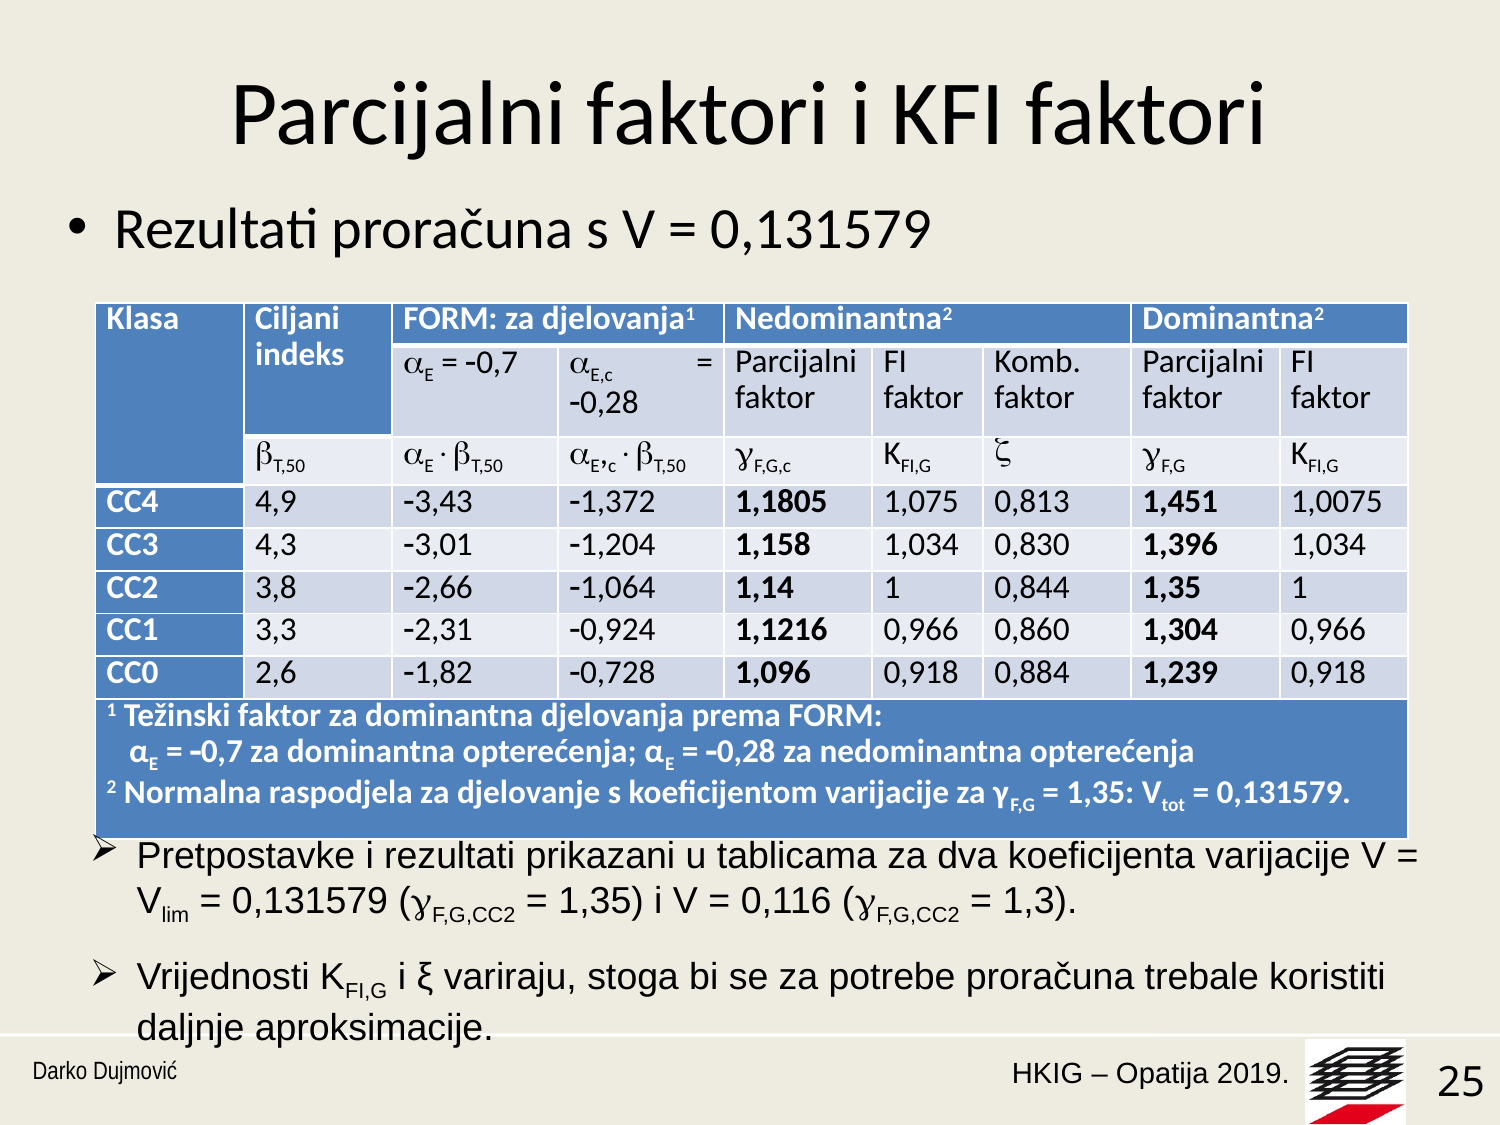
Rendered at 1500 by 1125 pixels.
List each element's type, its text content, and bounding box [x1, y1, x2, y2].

table_header Dominantna2 [1132, 304, 1407, 343]
title Parcijalni faktori i KFI faktori [75, 45, 1425, 182]
table_cell E = 0,7 [393, 348, 557, 436]
slide_number 25 [1316, 1046, 1500, 1125]
table_cell 2,6 [245, 657, 391, 698]
table_cell 0,918 [1281, 657, 1407, 698]
table_cell 1 [873, 572, 982, 613]
table_cell 1,372 [559, 486, 723, 527]
table_cell 1 [1281, 572, 1407, 613]
table_cell 1,1805 [725, 486, 871, 527]
table_cell 1,304 [1132, 614, 1279, 655]
table_cell  [984, 438, 1130, 484]
table_cell 1 Težinski faktor za dominantna djelovanja prema FORM: αE = 0,7 za dominantna opterećenja; αE = 0,28 za nedominantna opterećenja 2 Normalna raspodjela za djelovanje s koeficijentom varijacije za γF,G = 1,35: Vtot = 0,131579. [96, 700, 1407, 823]
table_cell 0,813 [984, 486, 1130, 527]
table_cell 0,844 [984, 572, 1130, 613]
table_cell FI faktor [873, 348, 982, 436]
table_cell 3,3 [245, 614, 391, 655]
table_cell 0,924 [559, 614, 723, 655]
table_cell 1,14 [725, 572, 871, 613]
table_cell 1,034 [1281, 529, 1407, 570]
table_cell CC0 [96, 657, 243, 698]
table_cell 1,0075 [1281, 486, 1407, 527]
table_cell 1,396 [1132, 529, 1279, 570]
table_cell Parcijalni faktor [1132, 348, 1279, 436]
table_cell 1,096 [725, 657, 871, 698]
slide_number Darko Dujmović [17, 1046, 343, 1125]
table_header Ciljani indeks [245, 304, 391, 434]
table_cell 0,918 [873, 657, 982, 698]
table_cell 0,966 [873, 614, 982, 655]
table_cell E,cT,50 [559, 438, 723, 484]
table_cell 0,884 [984, 657, 1130, 698]
table_cell 3,43 [393, 486, 557, 527]
table_header Nedominantna2 [725, 304, 1130, 343]
table_cell 1,239 [1132, 657, 1279, 698]
table_cell CC2 [96, 572, 243, 613]
table_cell CC1 [96, 614, 243, 655]
table_cell 4,3 [245, 529, 391, 570]
table_cell KFI,G [873, 438, 982, 484]
table_cell F,G,c [725, 438, 871, 484]
table_cell 1,034 [873, 529, 982, 570]
table_cell 1,82 [393, 657, 557, 698]
table_header FORM: za djelovanja1 [393, 304, 723, 343]
table_cell T,50 [245, 439, 391, 484]
table_header Klasa [96, 304, 243, 483]
table_cell 0,728 [559, 657, 723, 698]
table_cell 1,158 [725, 529, 871, 570]
table_cell 0,966 [1281, 614, 1407, 655]
table_cell 1,451 [1132, 486, 1279, 527]
table_cell 1,075 [873, 486, 982, 527]
table_cell Parcijalni faktor [725, 348, 871, 436]
table_cell FI faktor [1281, 348, 1407, 436]
table_cell 2,66 [393, 572, 557, 613]
text_box Rezultati proračuna s V = 0,131579 [53, 182, 1483, 748]
table_cell 4,9 [245, 486, 391, 527]
table_cell 2,31 [393, 614, 557, 655]
table_cell 1,1216 [725, 614, 871, 655]
table_cell KFI,G [1281, 438, 1407, 484]
table_cell ET,50 [393, 438, 557, 484]
table_cell CC4 [96, 488, 243, 527]
table_cell 1,064 [559, 572, 723, 613]
table_cell E,c = 0,28 [559, 348, 723, 436]
table_cell 1,35 [1132, 572, 1279, 613]
table_cell 3,8 [245, 572, 391, 613]
table_cell 0,830 [984, 529, 1130, 570]
table_cell 3,01 [393, 529, 557, 570]
table_cell 1,204 [559, 529, 723, 570]
table_cell F,G [1132, 438, 1279, 484]
table_cell CC3 [96, 529, 243, 570]
table_cell 0,860 [984, 614, 1130, 655]
text_box Pretpostavke i rezultati prikazani u tablicama za dva koeficijenta varijacije V = Vlim = 0,131579 (F,G,CC2 = 1,35) i V = 0,116 (F,G,CC2 = 1,3). Vrijednosti KFI,G i ξ variraju, stoga bi se za potrebe proračuna trebale koristiti daljnje aproksimacije. [75, 823, 1483, 1056]
table_cell Komb. faktor [984, 348, 1130, 436]
picture [1305, 1056, 1316, 1125]
